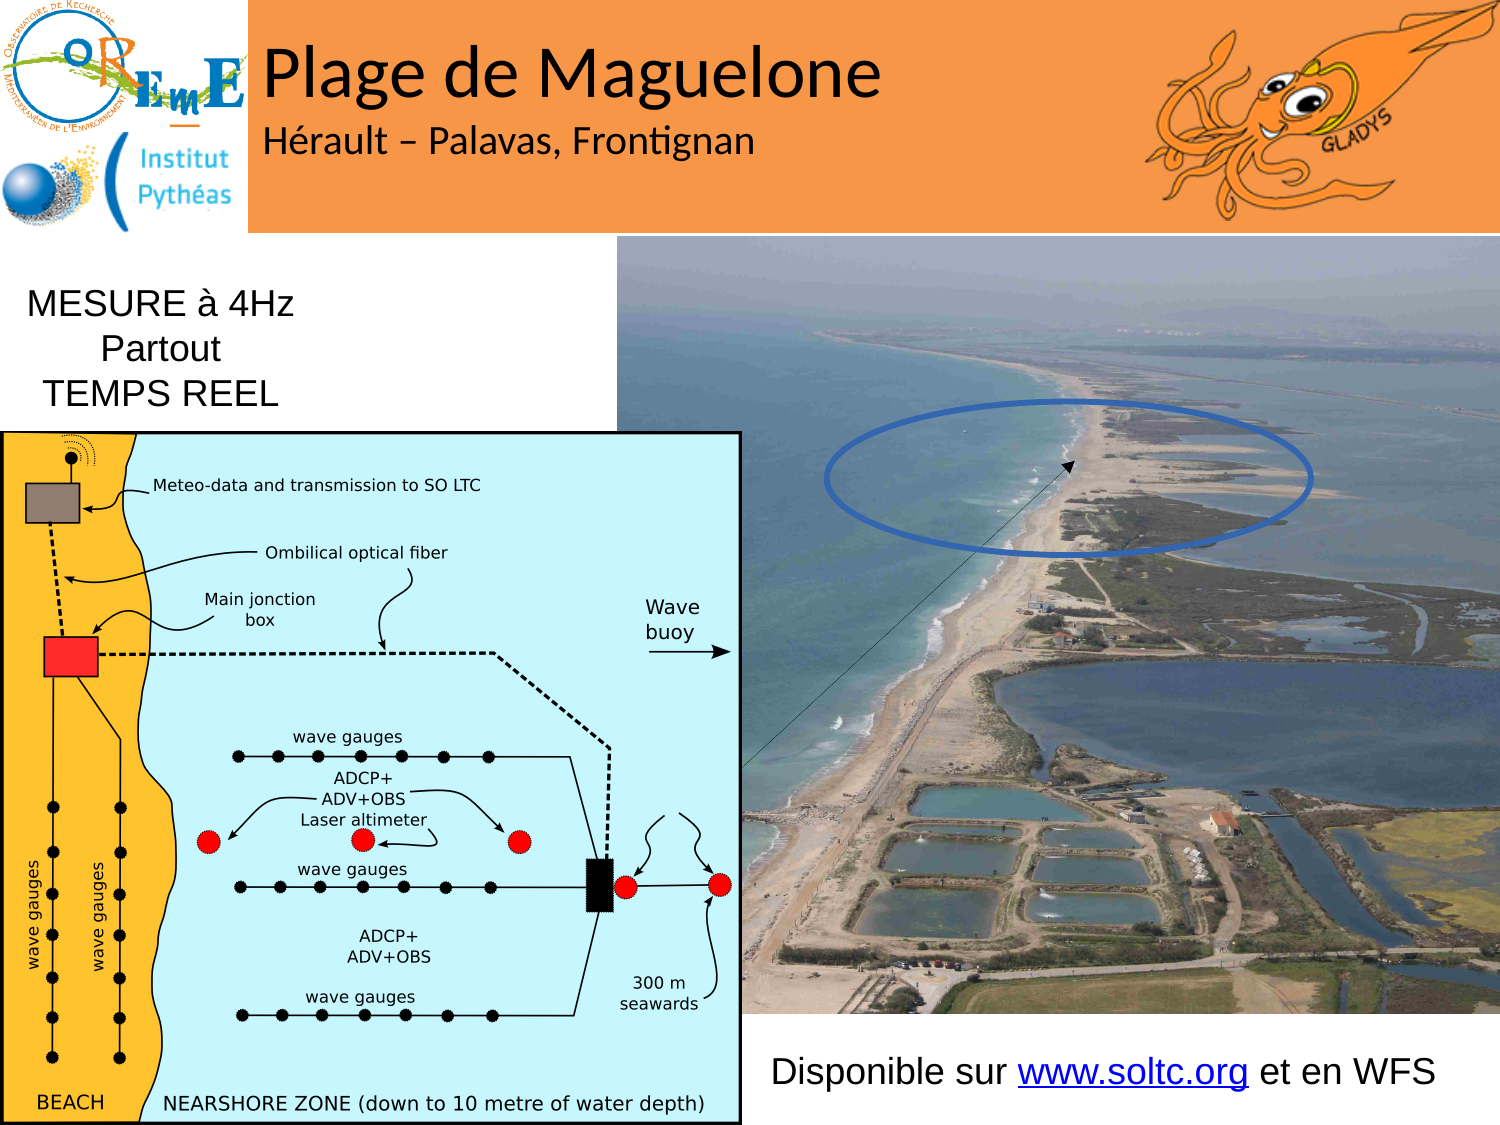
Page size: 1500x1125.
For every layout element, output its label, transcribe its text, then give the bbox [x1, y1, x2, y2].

picture [0, 235, 1500, 1125]
text_box MESURE à 4Hz Partout TEMPS REEL [11, 271, 310, 413]
text_box Plage de Maguelone Hérault – Palavas, Frontignan [250, 0, 1146, 235]
picture [0, 0, 249, 233]
text_box [1146, 229, 1500, 233]
text_box Disponible sur www.soltc.org et en WFS [755, 1039, 1452, 1097]
picture [1145, 0, 1500, 221]
